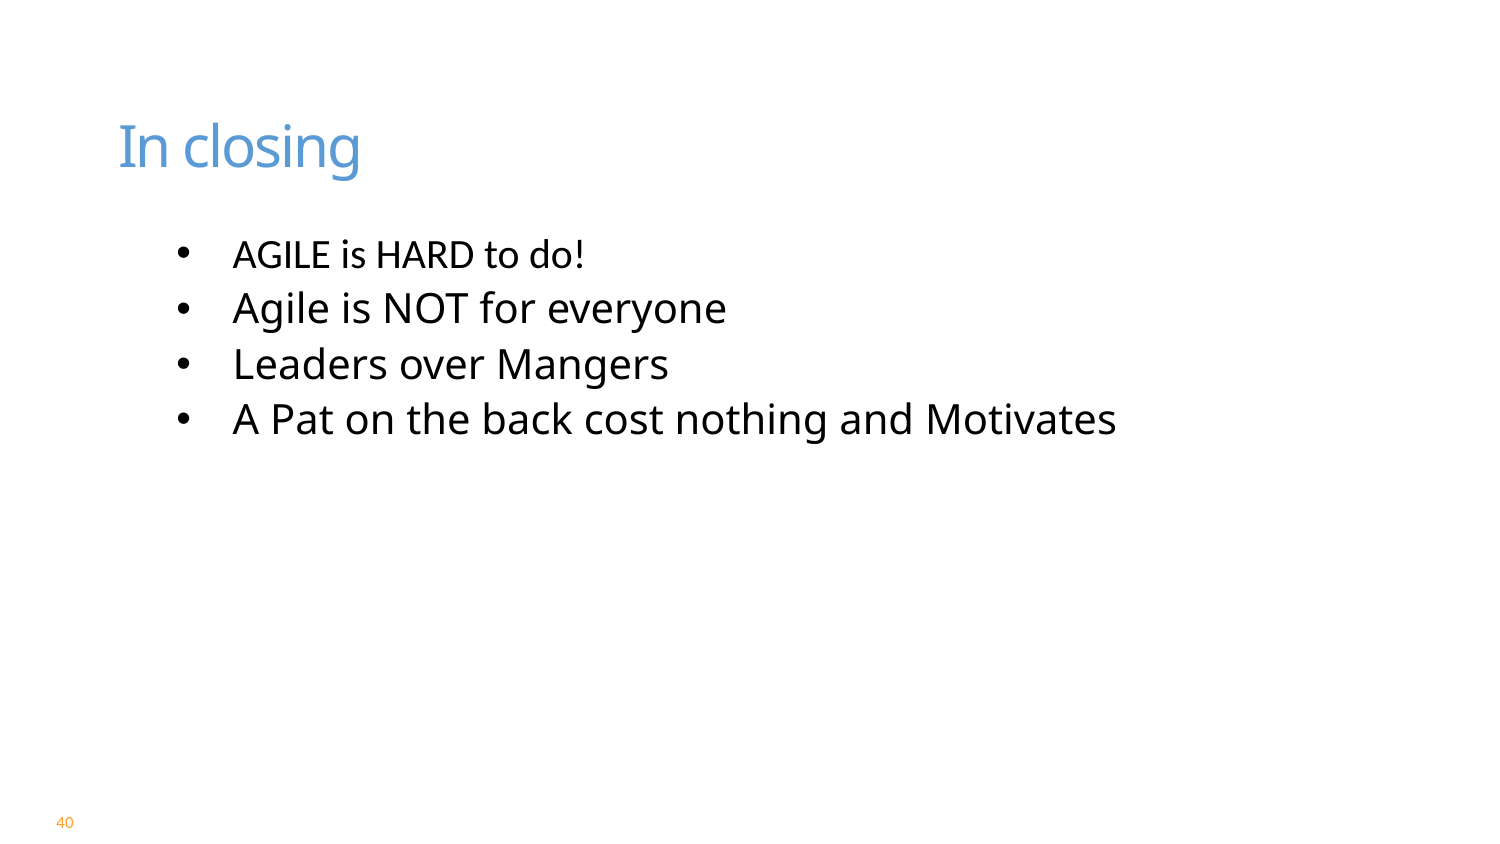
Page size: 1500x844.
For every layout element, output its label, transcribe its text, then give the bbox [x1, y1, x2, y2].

list AGILE is HARD to do! Agile is NOT for everyone Leaders over Mangers A Pat on the back cost nothing and Motivates [103, 224, 1397, 760]
text_box 40 [56, 813, 319, 833]
title In closing [103, 45, 1397, 208]
